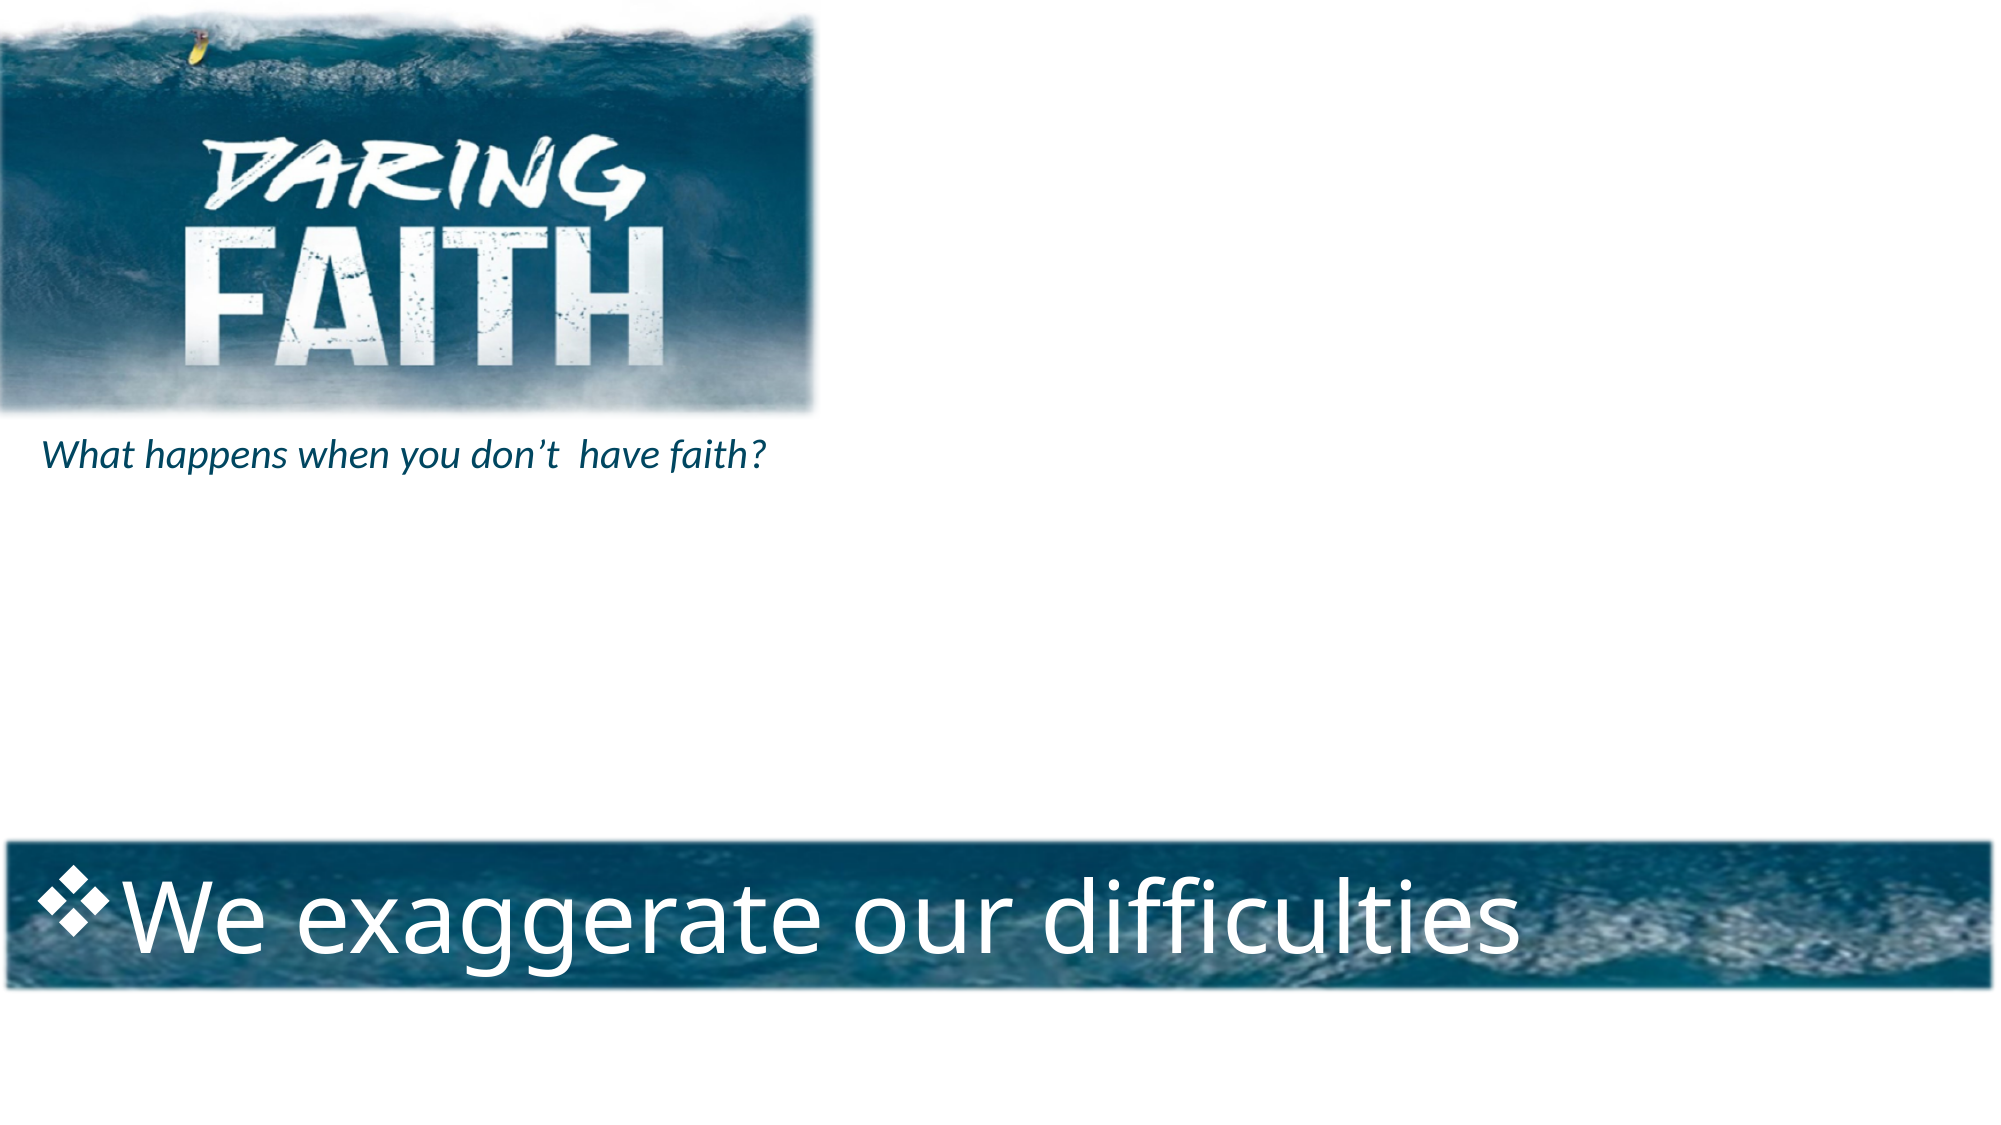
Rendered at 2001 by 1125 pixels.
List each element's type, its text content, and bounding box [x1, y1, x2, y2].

picture [0, 0, 821, 420]
picture [0, 835, 1997, 994]
text_box What happens when you don’t have faith? [0, 427, 809, 485]
